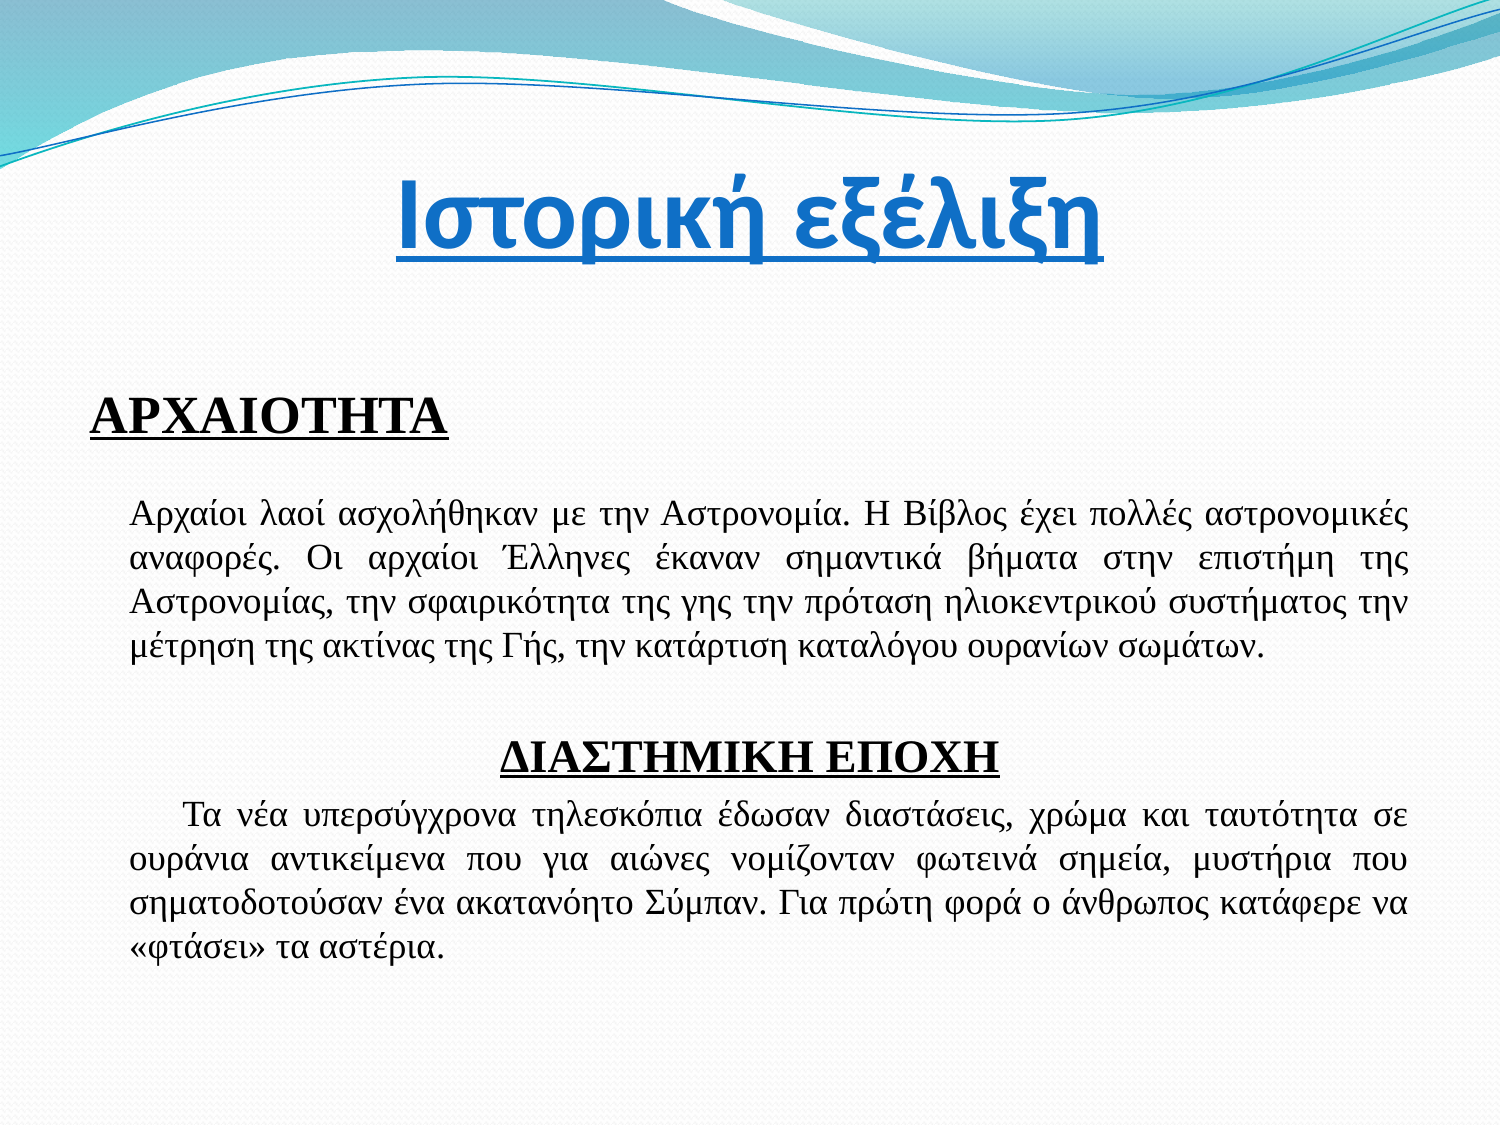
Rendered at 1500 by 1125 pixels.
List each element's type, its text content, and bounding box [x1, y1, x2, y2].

list ΑΡΧΑΙΟΤΗΤΑ Αρχαίοι λαοί ασχολήθηκαν με την Αστρονομία. Η Βίβλος έχει πολλές αστρονομικές αναφορές. Οι αρχαίοι Έλληνες έκαναν σημαντικά βήματα στην επιστήμη της Αστρονομίας, την σφαιρικότητα της γης την πρόταση ηλιοκεντρικού συστήματος την μέτρηση της ακτίνας της Γής, την κατάρτιση καταλόγου ουρανίων σωμάτων. ΔΙΑΣΤΗΜΙΚΗ ΕΠΟΧΗ Τα νέα υπερσύγχρονα τηλεσκόπια έδωσαν διαστάσεις, χρώμα και ταυτότητα σε ουράνια αντικείμενα που για αιώνες νομίζονταν φωτεινά σημεία, μυστήρια που σηματοδοτούσαν ένα ακατανόητο Σύμπαν. Για πρώτη φορά ο άνθρωπος κατάφερε να «φτάσει» τα αστέρια. [75, 317, 1425, 1038]
title Ιστορική εξέλιξη [75, 82, 1425, 270]
